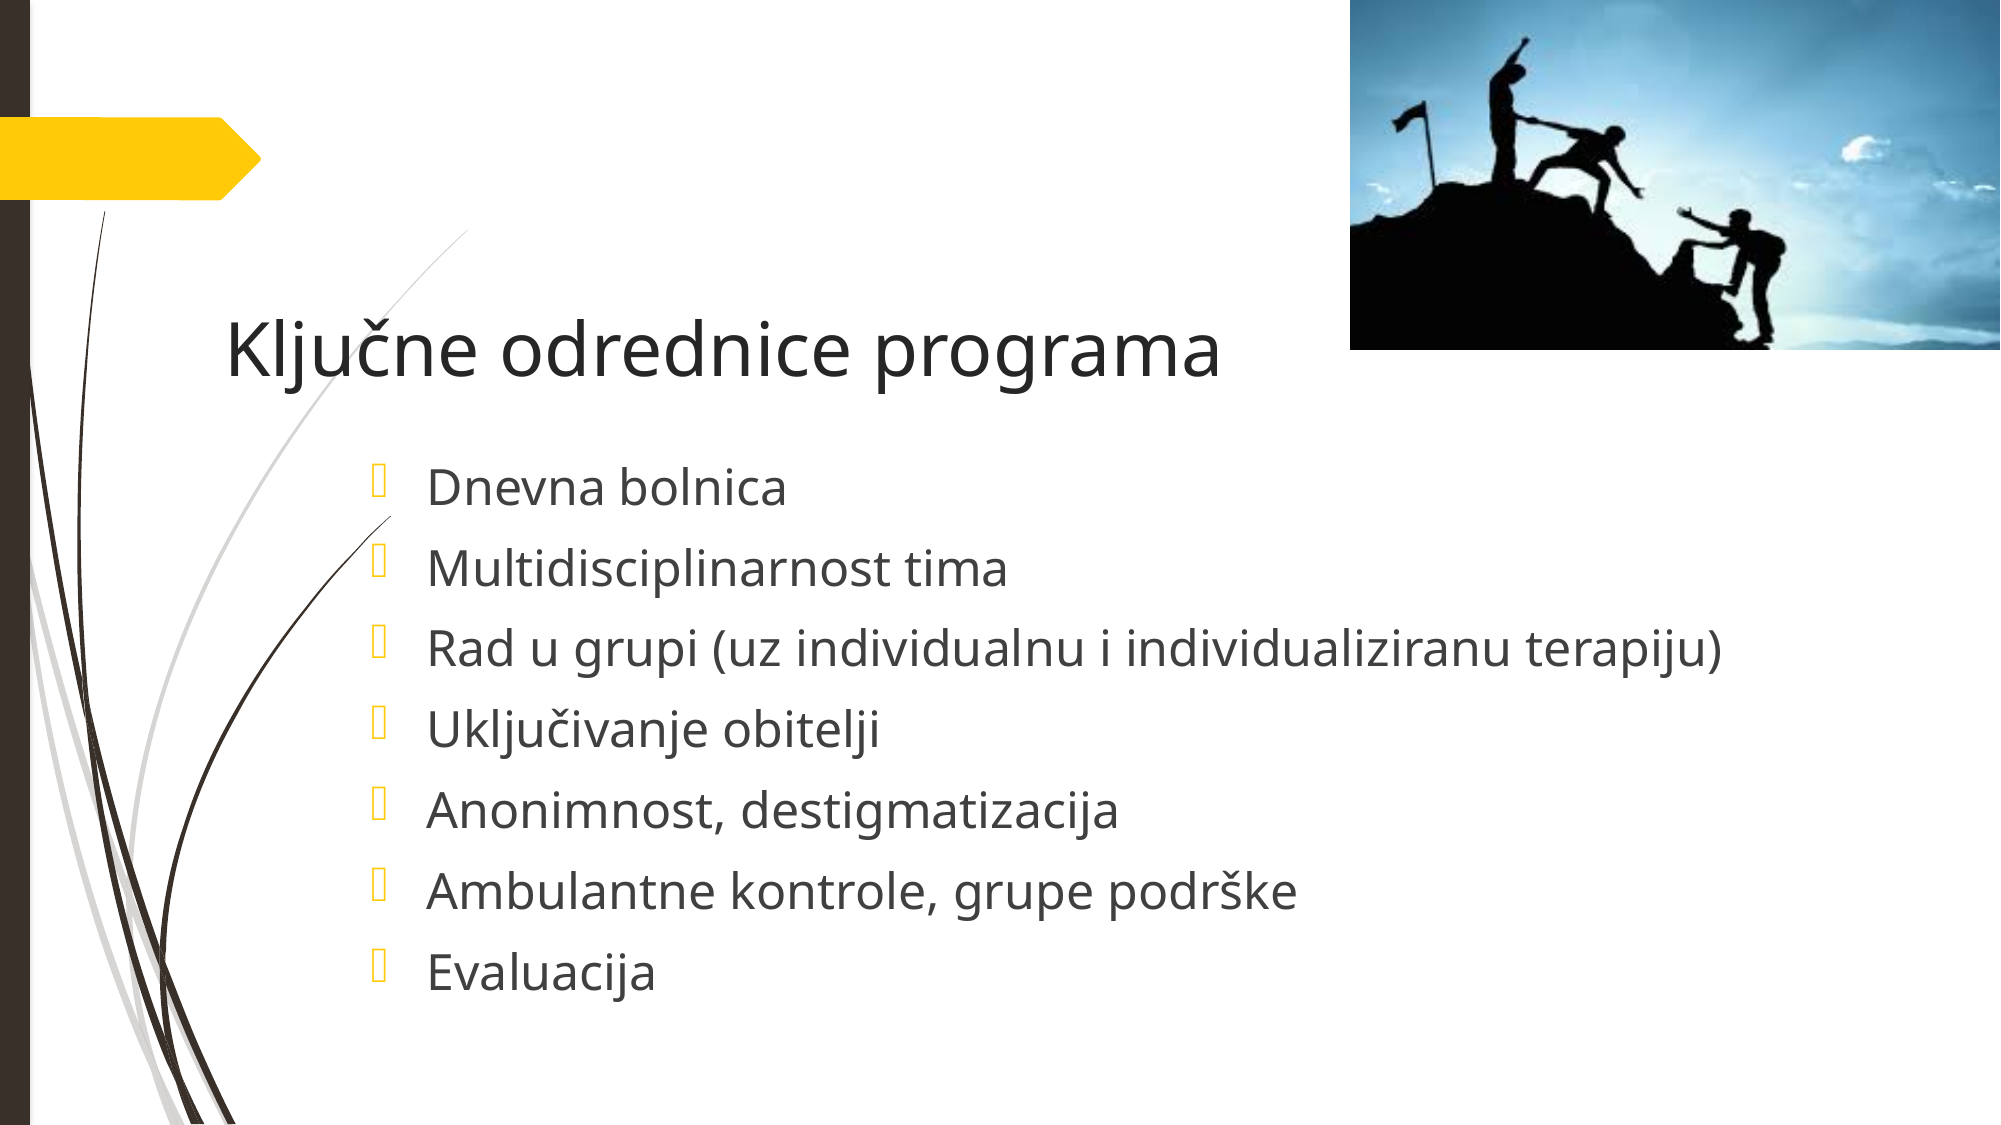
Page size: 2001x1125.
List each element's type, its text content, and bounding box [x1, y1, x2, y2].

list Dnevna bolnica Multidisciplinarnost tima Rad u grupi (uz individualnu i individualiziranu terapiju) Uključivanje obitelji Anonimnost, destigmatizacija Ambulantne kontrole, grupe podrške Evaluacija [355, 447, 1819, 1068]
picture [1350, 0, 2000, 351]
title Ključne odrednice programa [209, 293, 1439, 504]
